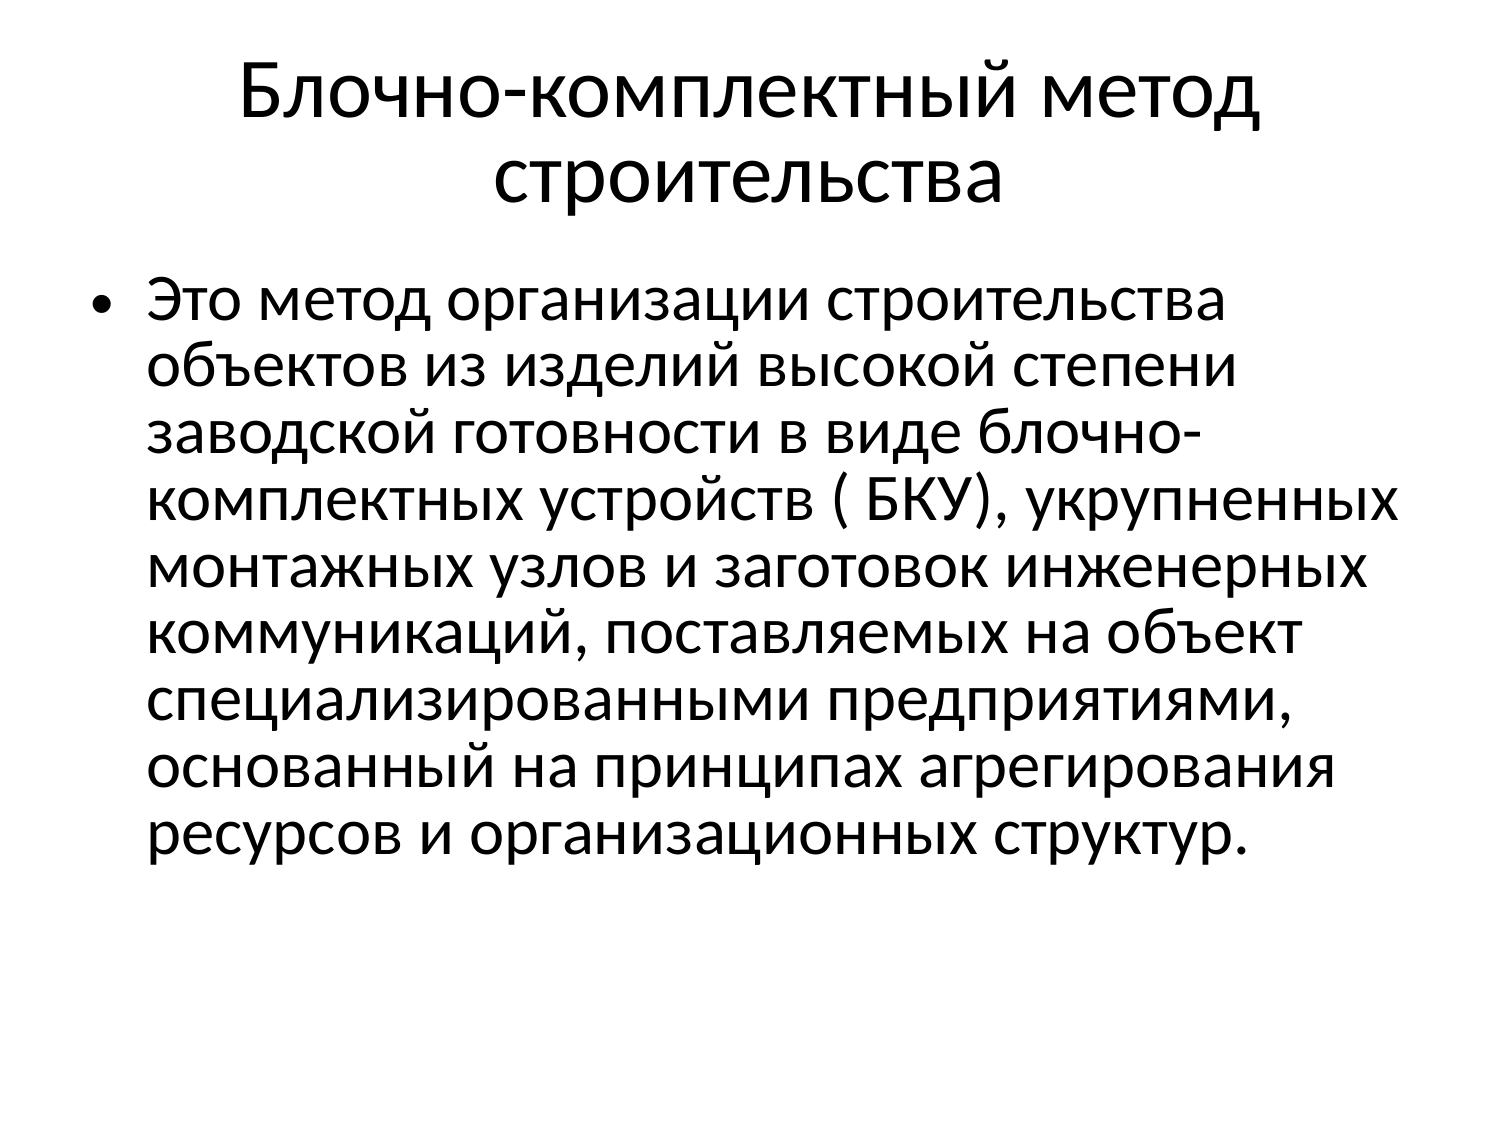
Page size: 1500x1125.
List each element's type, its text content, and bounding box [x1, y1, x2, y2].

title Блочно-комплектный метод строительства [75, 45, 1425, 233]
list Это метод организации строительства объектов из изделий высокой степени заводской готовности в виде блочно-комплектных устройств ( БКУ), укрупненных монтажных узлов и заготовок инженерных коммуникаций, поставляемых на объект специализированными предприятиями, основанный на принципах агрегирования ресурсов и организационных структур. [75, 262, 1425, 1005]
